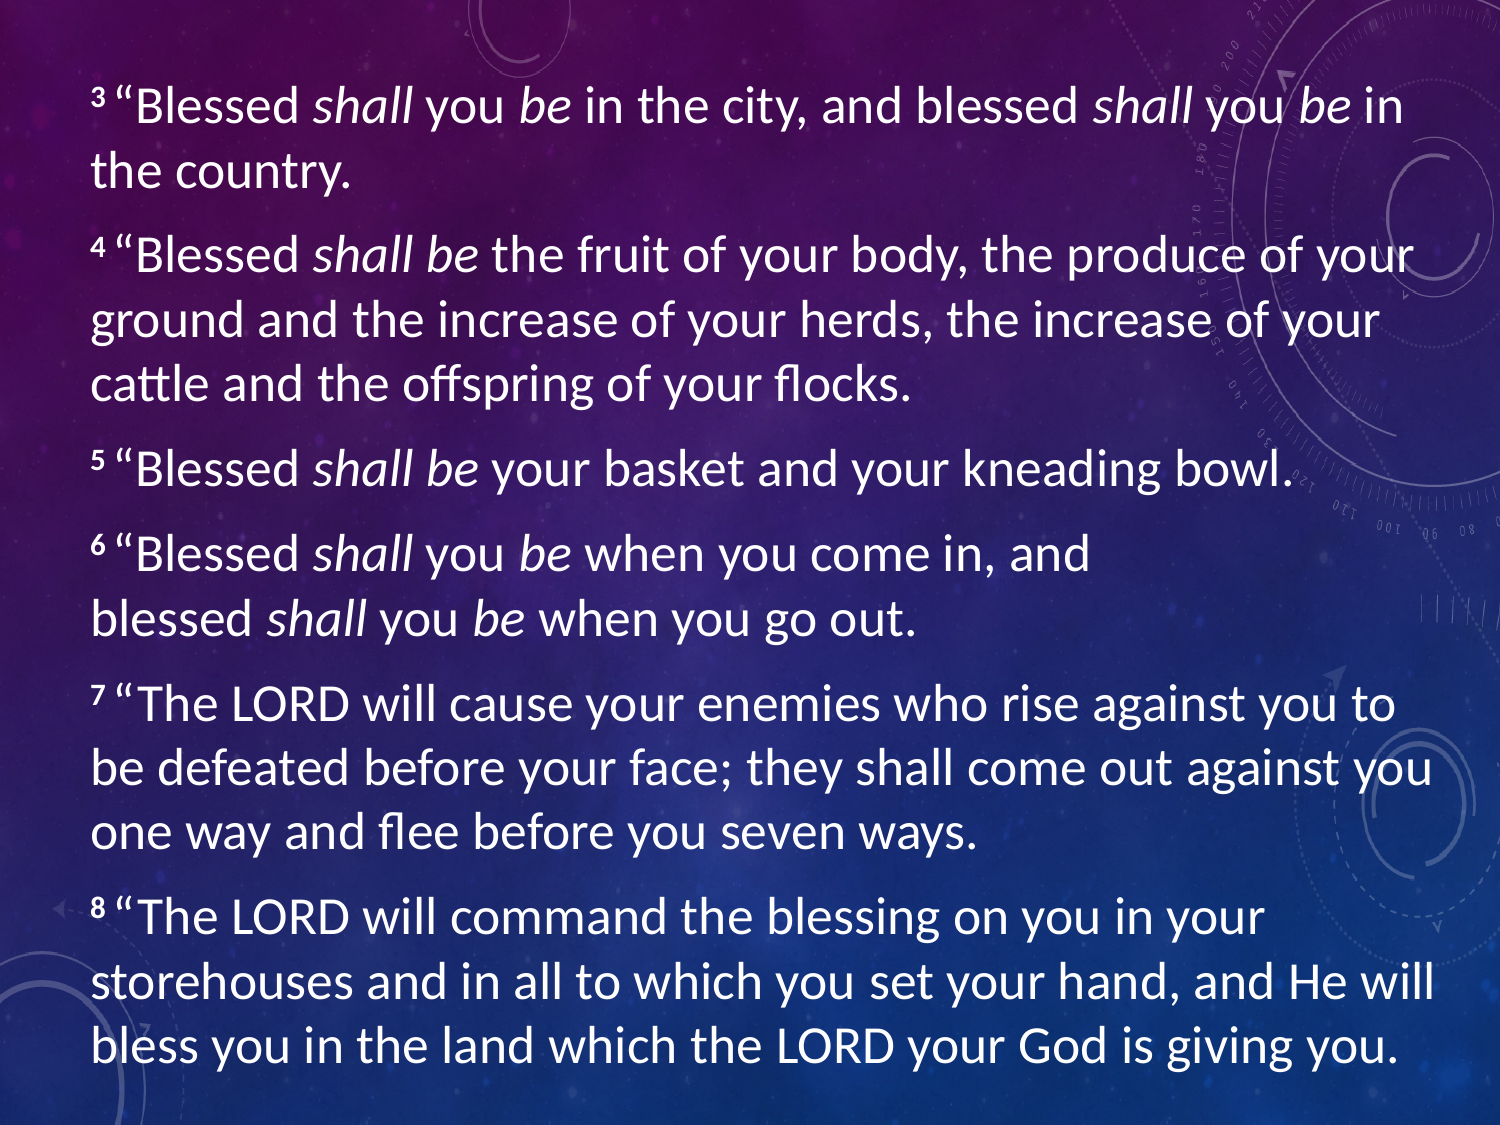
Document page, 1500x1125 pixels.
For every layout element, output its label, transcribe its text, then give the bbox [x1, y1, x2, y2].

list 3 “Blessed shall you be in the city, and blessed shall you be in the country. 4 “Blessed shall be the fruit of your body, the produce of your ground and the increase of your herds, the increase of your cattle and the offspring of your flocks. 5 “Blessed shall be your basket and your kneading bowl. 6 “Blessed shall you be when you come in, and blessed shall you be when you go out. 7 “The Lord will cause your enemies who rise against you to be defeated before your face; they shall come out against you one way and flee before you seven ways. 8 “The Lord will command the blessing on you in your storehouses and in all to which you set your hand, and He will bless you in the land which the Lord your God is giving you. [75, 62, 1463, 1113]
picture [0, 0, 1500, 1125]
